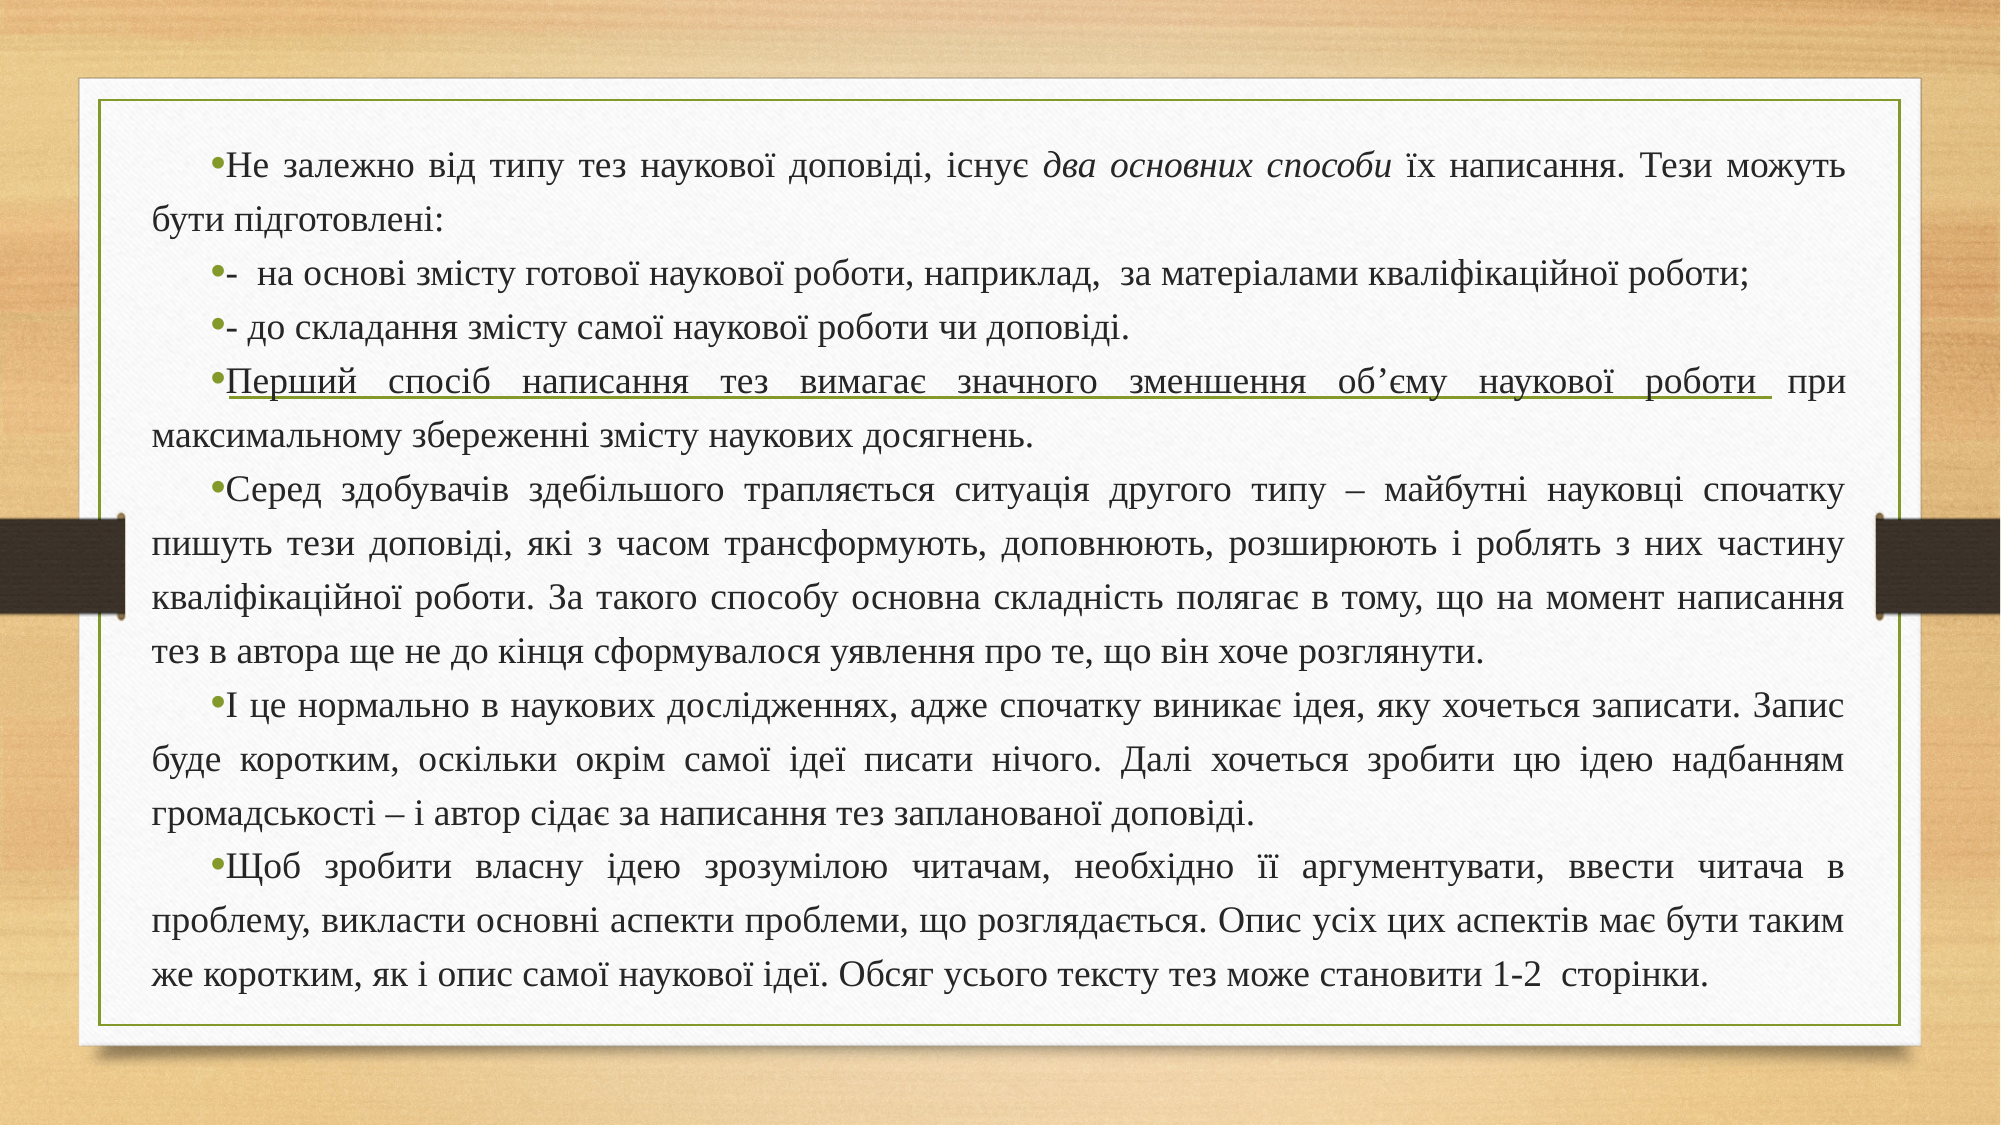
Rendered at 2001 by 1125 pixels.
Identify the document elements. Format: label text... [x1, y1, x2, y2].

list Не залежно від типу тез наукової доповіді, існує два основних способи їх написання. Тези можуть бути підготовлені: - на основі змісту готової наукової роботи, наприклад, за матеріалами кваліфікаційної роботи; - до складання змісту самої наукової роботи чи доповіді. Перший спосіб написання тез вимагає значного зменшення об’єму наукової роботи при максимальному збереженні змісту наукових досягнень. Серед здобувачів здебільшого трапляється ситуація другого типу – майбутні науковці спочатку пишуть тези доповіді, які з часом трансформують, доповнюють, розширюють і роблять з них частину кваліфікаційної роботи. За такого способу основна складність полягає в тому, що на момент написання тез в автора ще не до кінця сформувалося уявлення про те, що він хоче розглянути. І це нормально в наукових дослідженнях, адже спочатку виникає ідея, яку хочеться записати. Запис буде коротким, оскільки окрім самої ідеї писати нічого. Далі хочеться зробити цю ідею надбанням громадськості – і автор сідає за написання тез запланованої доповіді. Щоб зробити власну ідею зрозумілою читачам, необхідно її аргументувати, ввести читача в проблему, викласти основні аспекти проблеми, що розглядається. Опис усіх цих аспектів має бути таким же коротким, як і опис самої наукової ідеї. Обсяг усього тексту тез може становити 1-2 сторінки. [136, 123, 1862, 1007]
picture [0, 0, 2001, 1125]
